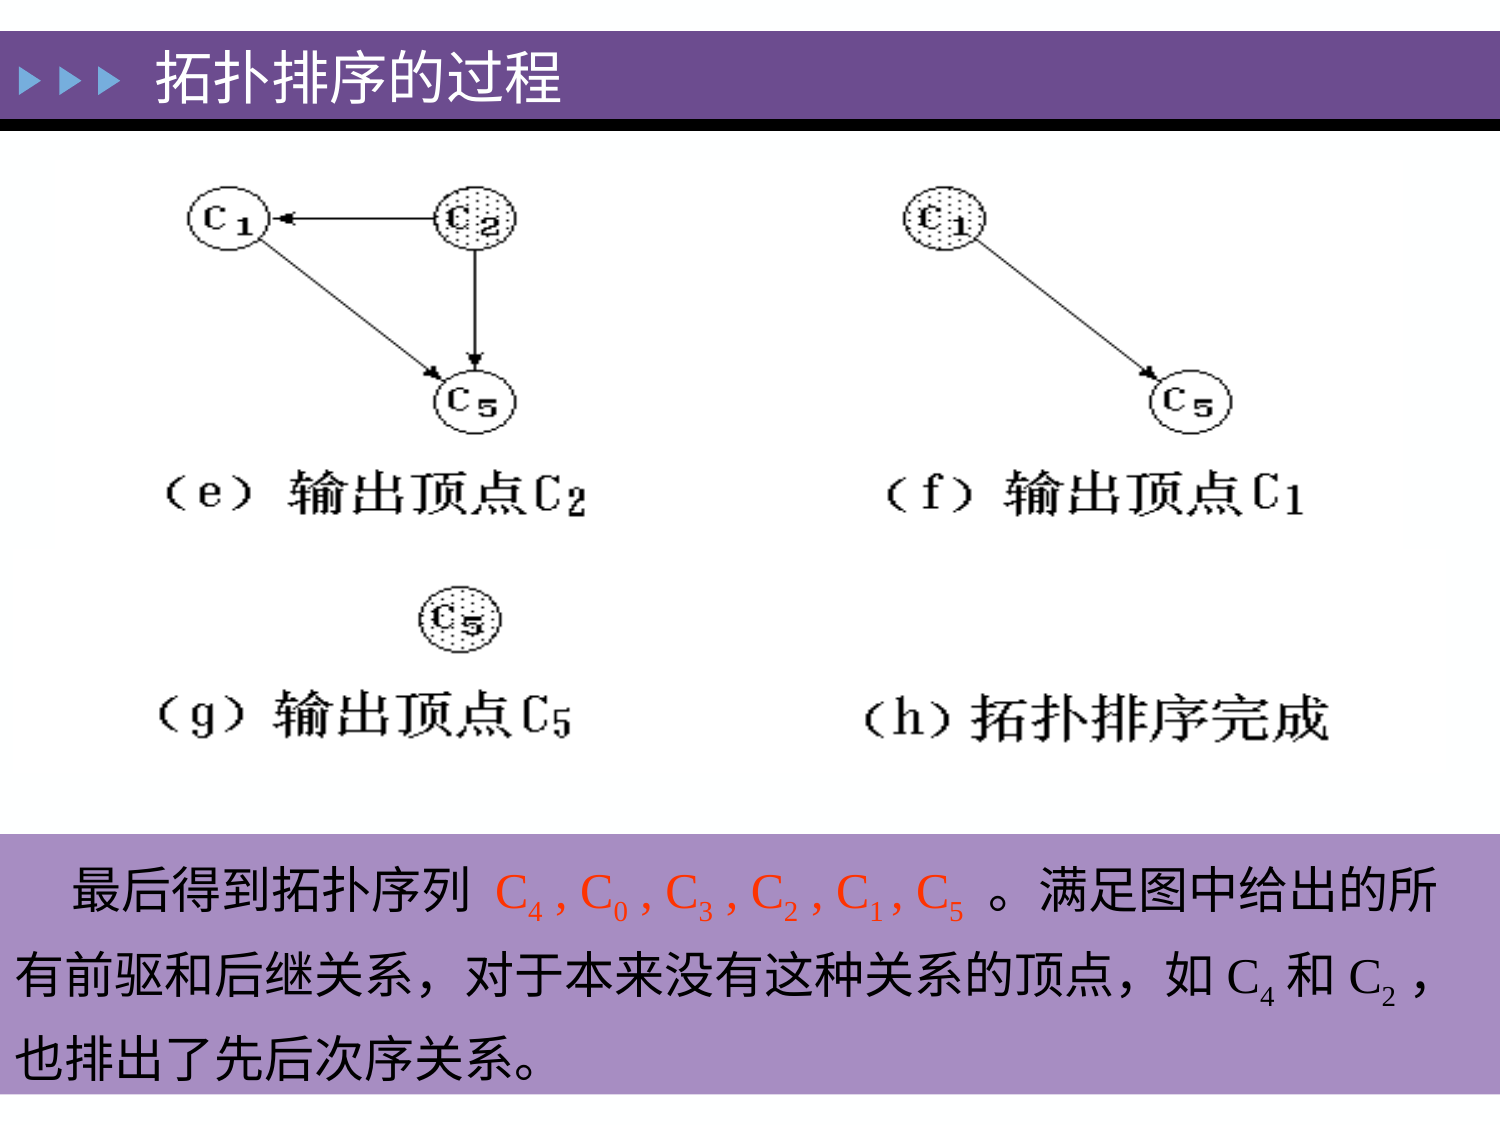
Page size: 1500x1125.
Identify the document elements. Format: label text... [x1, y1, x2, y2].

picture [12, 159, 1447, 774]
text_box 最后得到拓扑序列 C4 , C0 , C3 , C2 , C1 , C5 。满足图中给出的所有前驱和后继关系，对于本来没有这种关系的顶点，如C4和C2，也排出了先后次序关系。 [0, 834, 1500, 1095]
text_box 拓扑排序的过程 [140, 34, 707, 119]
